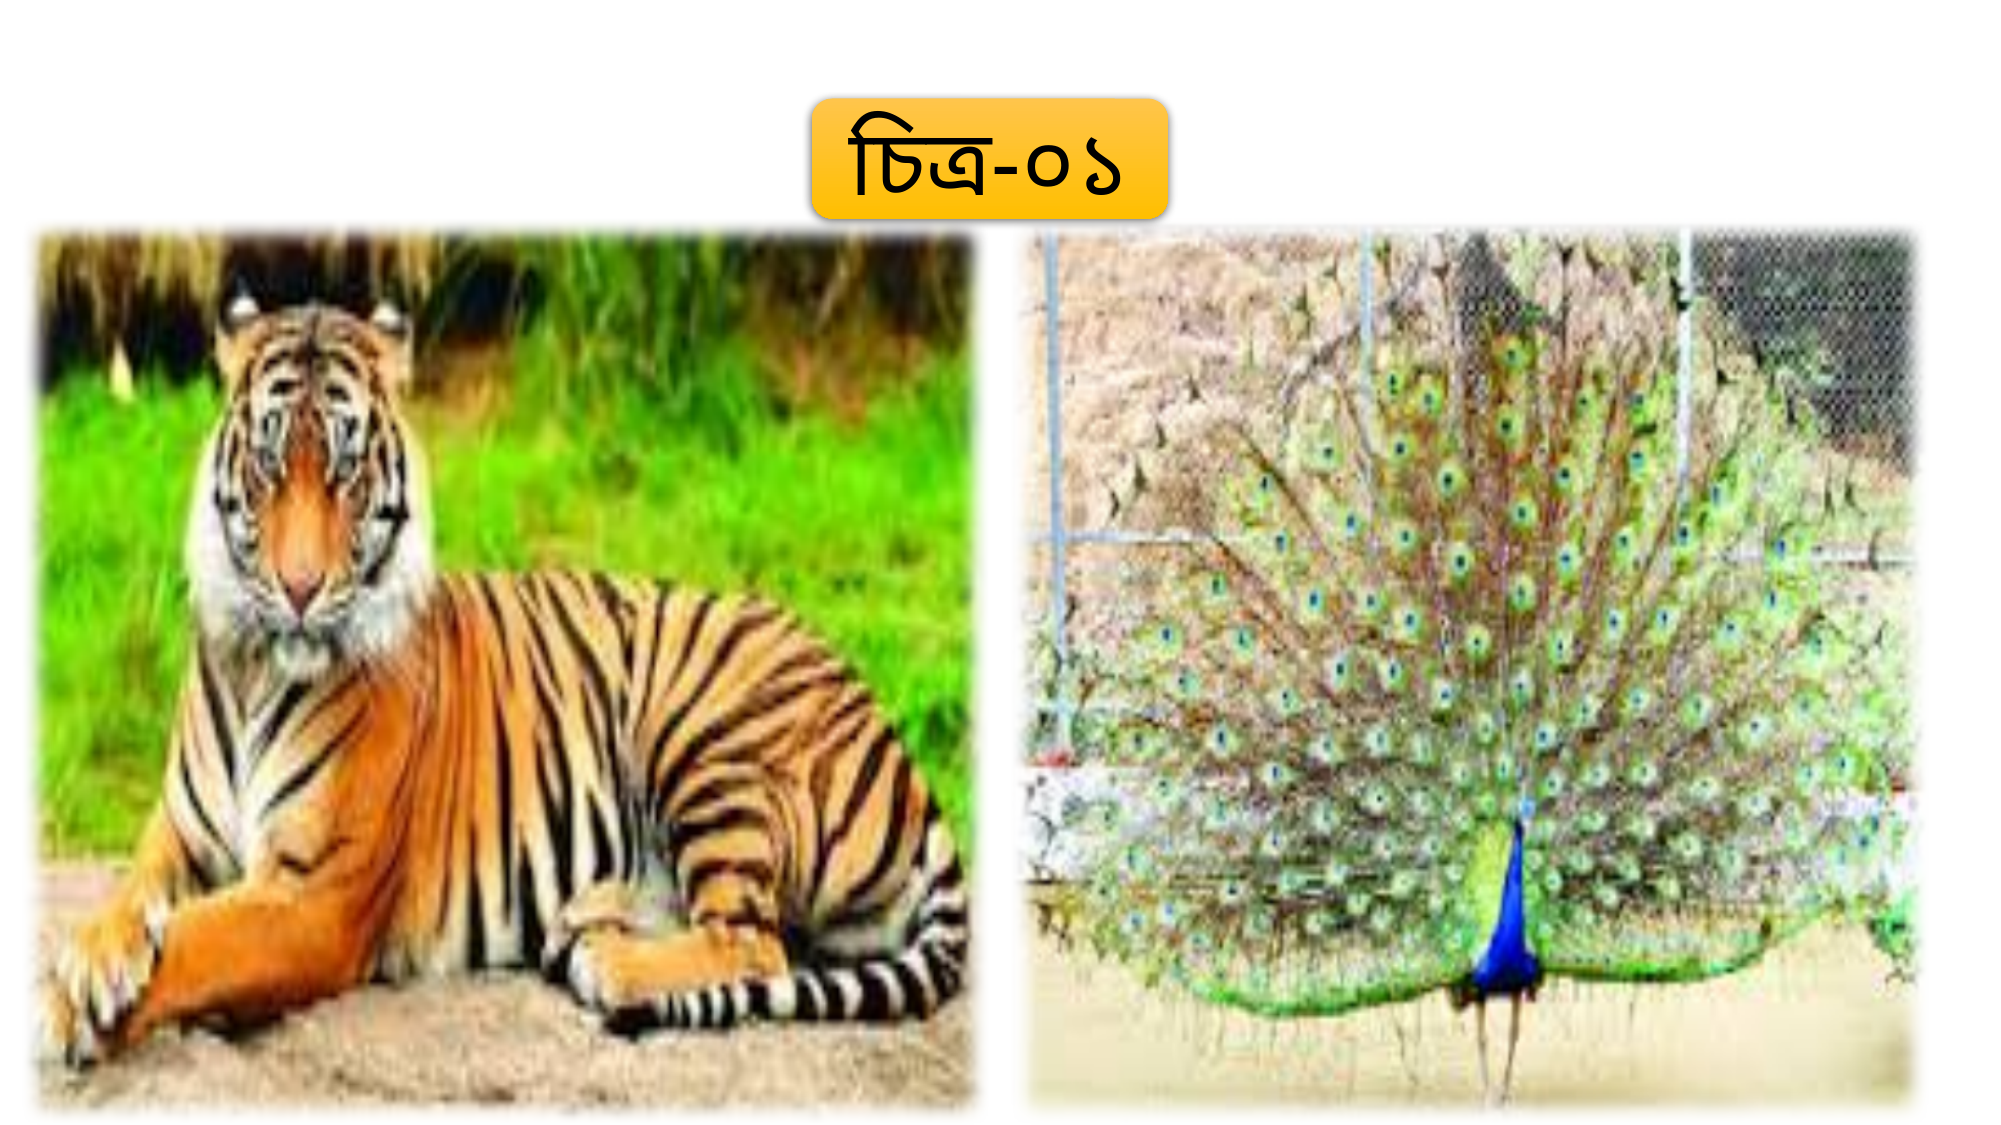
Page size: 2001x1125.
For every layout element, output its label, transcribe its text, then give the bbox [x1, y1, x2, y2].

picture [22, 218, 990, 1125]
picture [1011, 218, 1929, 1125]
text_box চিত্র-০১ [812, 98, 1168, 219]
